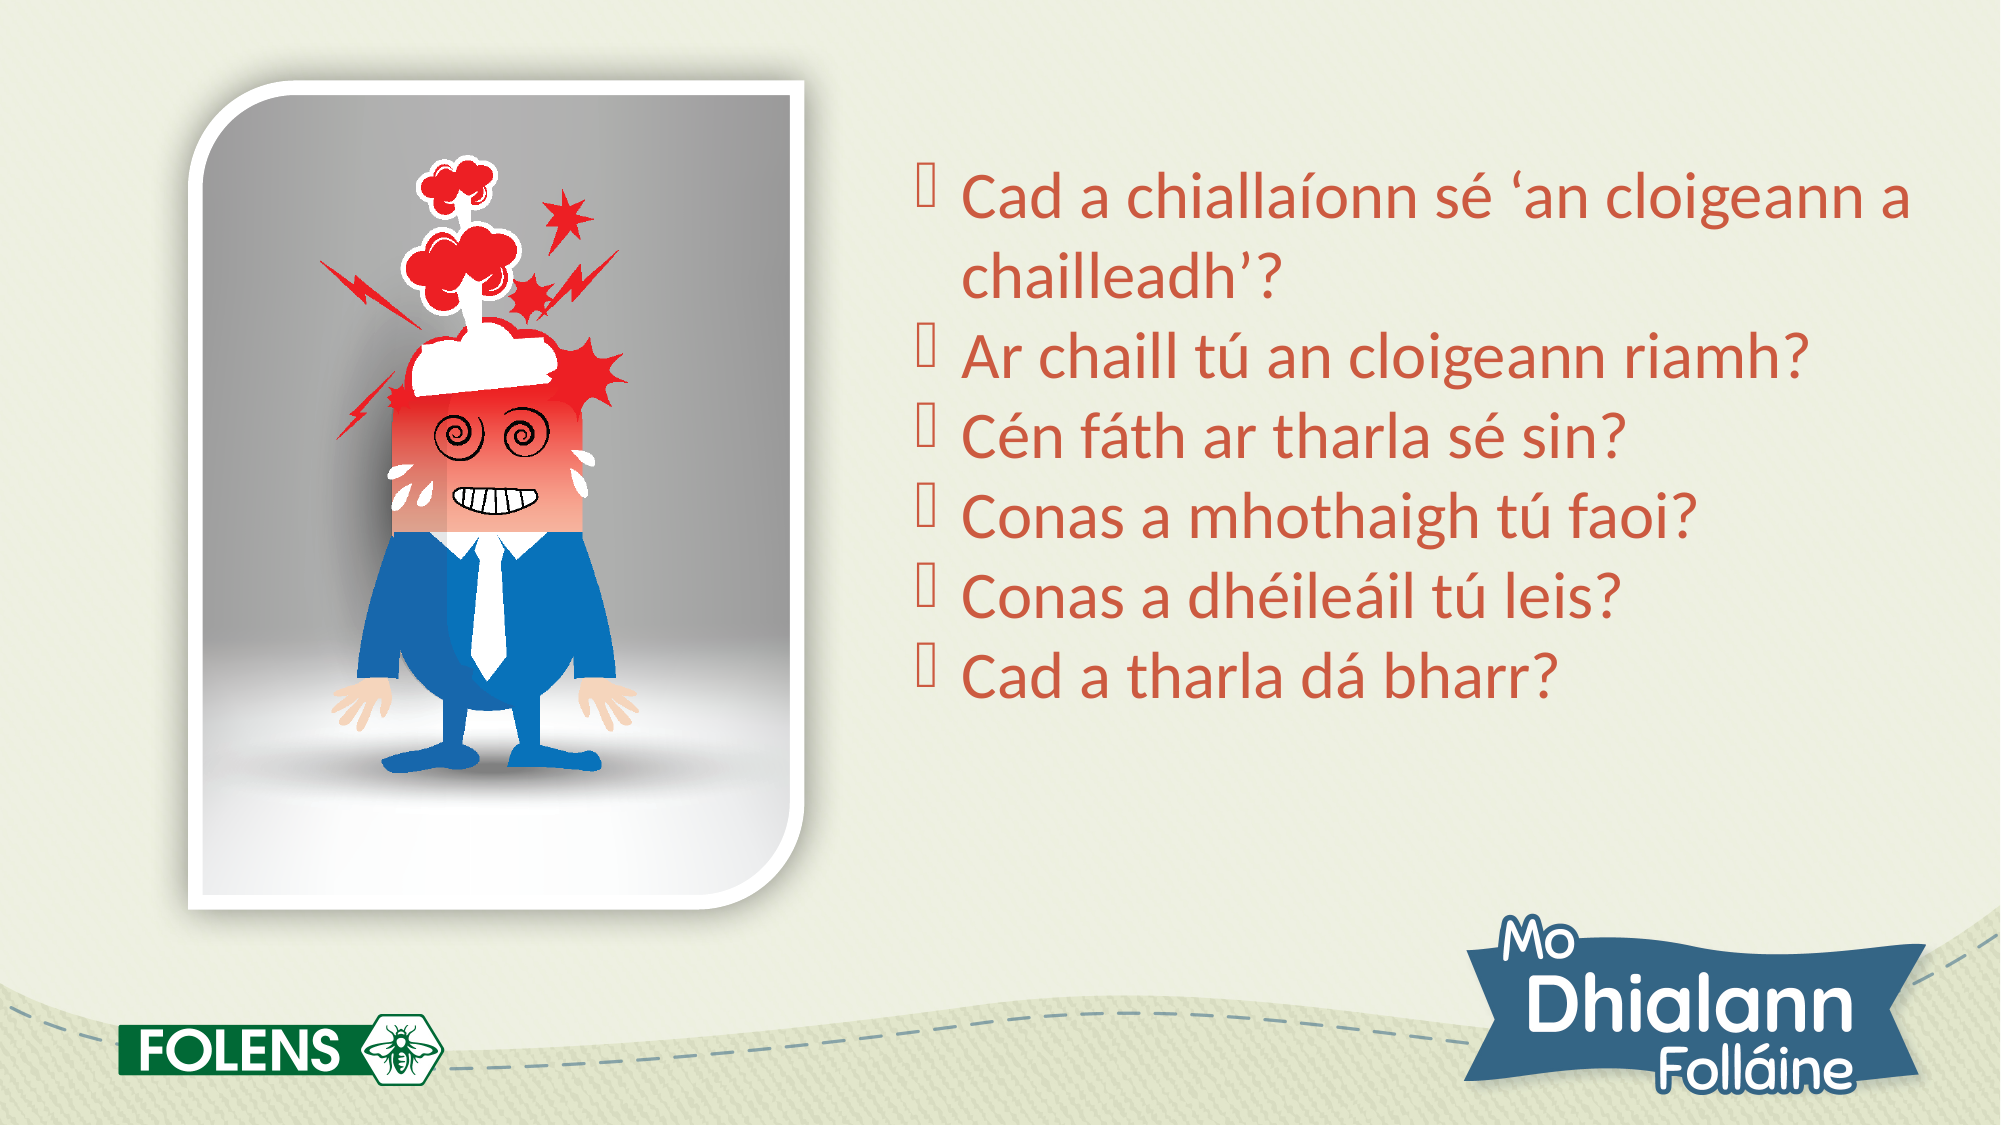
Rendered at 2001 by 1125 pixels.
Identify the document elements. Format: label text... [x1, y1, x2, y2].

picture [0, 0, 2001, 1125]
text_box Cad a chiallaíonn sé ‘an cloigeann a chailleadh’? Ar chaill tú an cloigeann riamh? Cén fáth ar tharla sé sin? Conas a mhothaigh tú faoi? Conas a dhéileáil tú leis? Cad a tharla dá bharr? [899, 144, 1976, 719]
